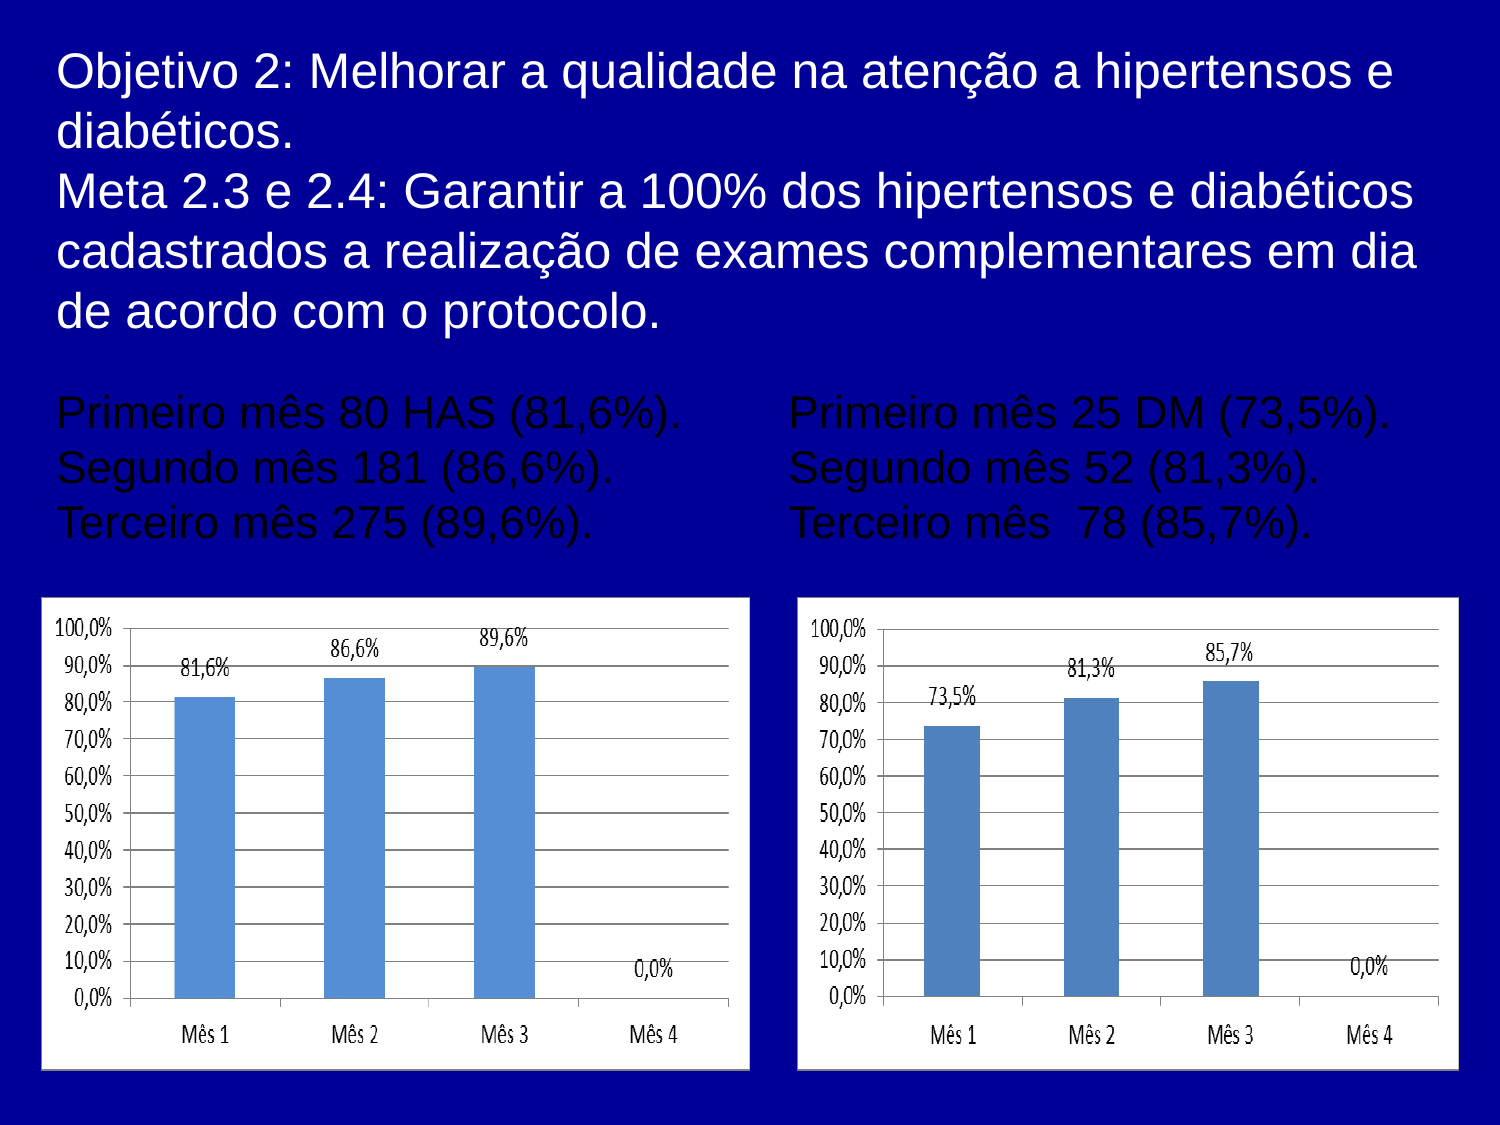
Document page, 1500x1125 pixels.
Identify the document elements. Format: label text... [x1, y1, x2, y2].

text_box Objetivo 2: Melhorar a qualidade na atenção a hipertensos e diabéticos. Meta 2.3 e 2.4: Garantir a 100% dos hipertensos e diabéticos cadastrados a realização de exames complementares em dia de acordo com o protocolo. [41, 30, 1459, 346]
picture [41, 597, 751, 1071]
text_box Primeiro mês 80 HAS (81,6%). Segundo mês 181 (86,6%). Terceiro mês 275 (89,6%). [41, 375, 750, 555]
picture [796, 597, 1459, 1071]
text_box Primeiro mês 25 DM (73,5%). Segundo mês 52 (81,3%). Terceiro mês 78 (85,7%). [773, 375, 1459, 555]
